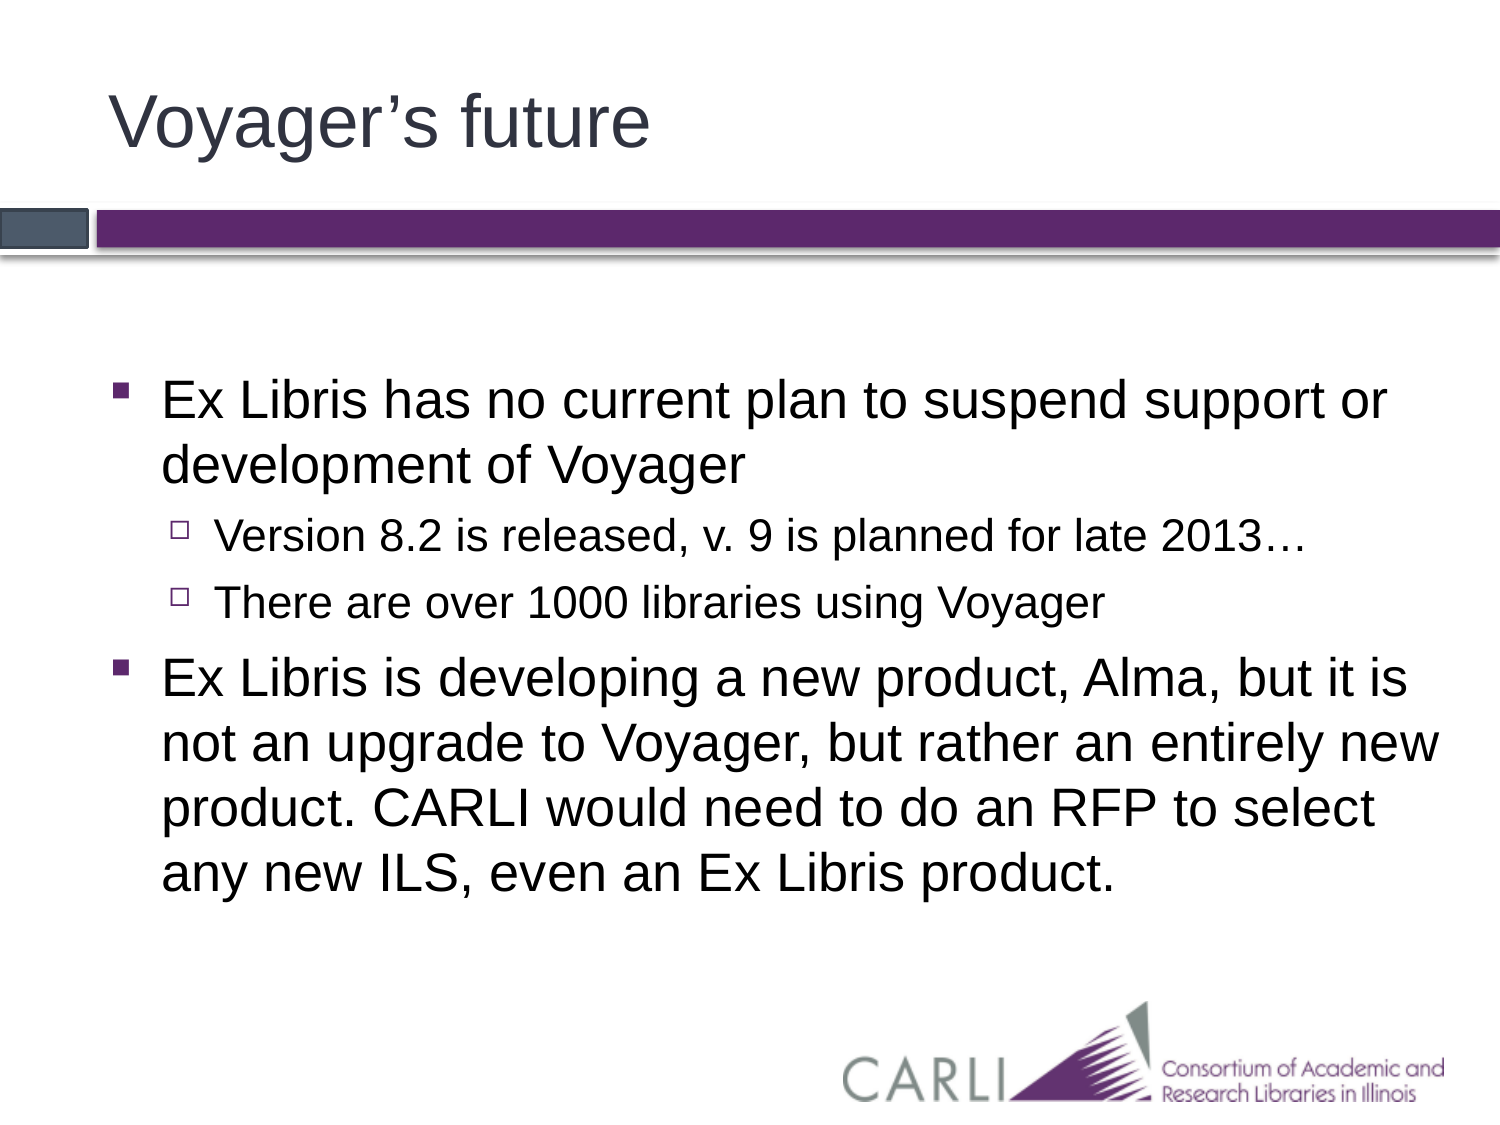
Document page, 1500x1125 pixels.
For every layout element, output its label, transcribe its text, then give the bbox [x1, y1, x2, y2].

picture [843, 1001, 1444, 1102]
list Ex Libris has no current plan to suspend support or development of Voyager Version 8.2 is released, v. 9 is planned for late 2013… There are over 1000 libraries using Voyager Ex Libris is developing a new product, Alma, but it is not an upgrade to Voyager, but rather an entirely new product. CARLI would need to do an RFP to select any new ILS, even an Ex Libris product. [93, 262, 1473, 1000]
title Voyager’s future [93, 35, 1375, 199]
